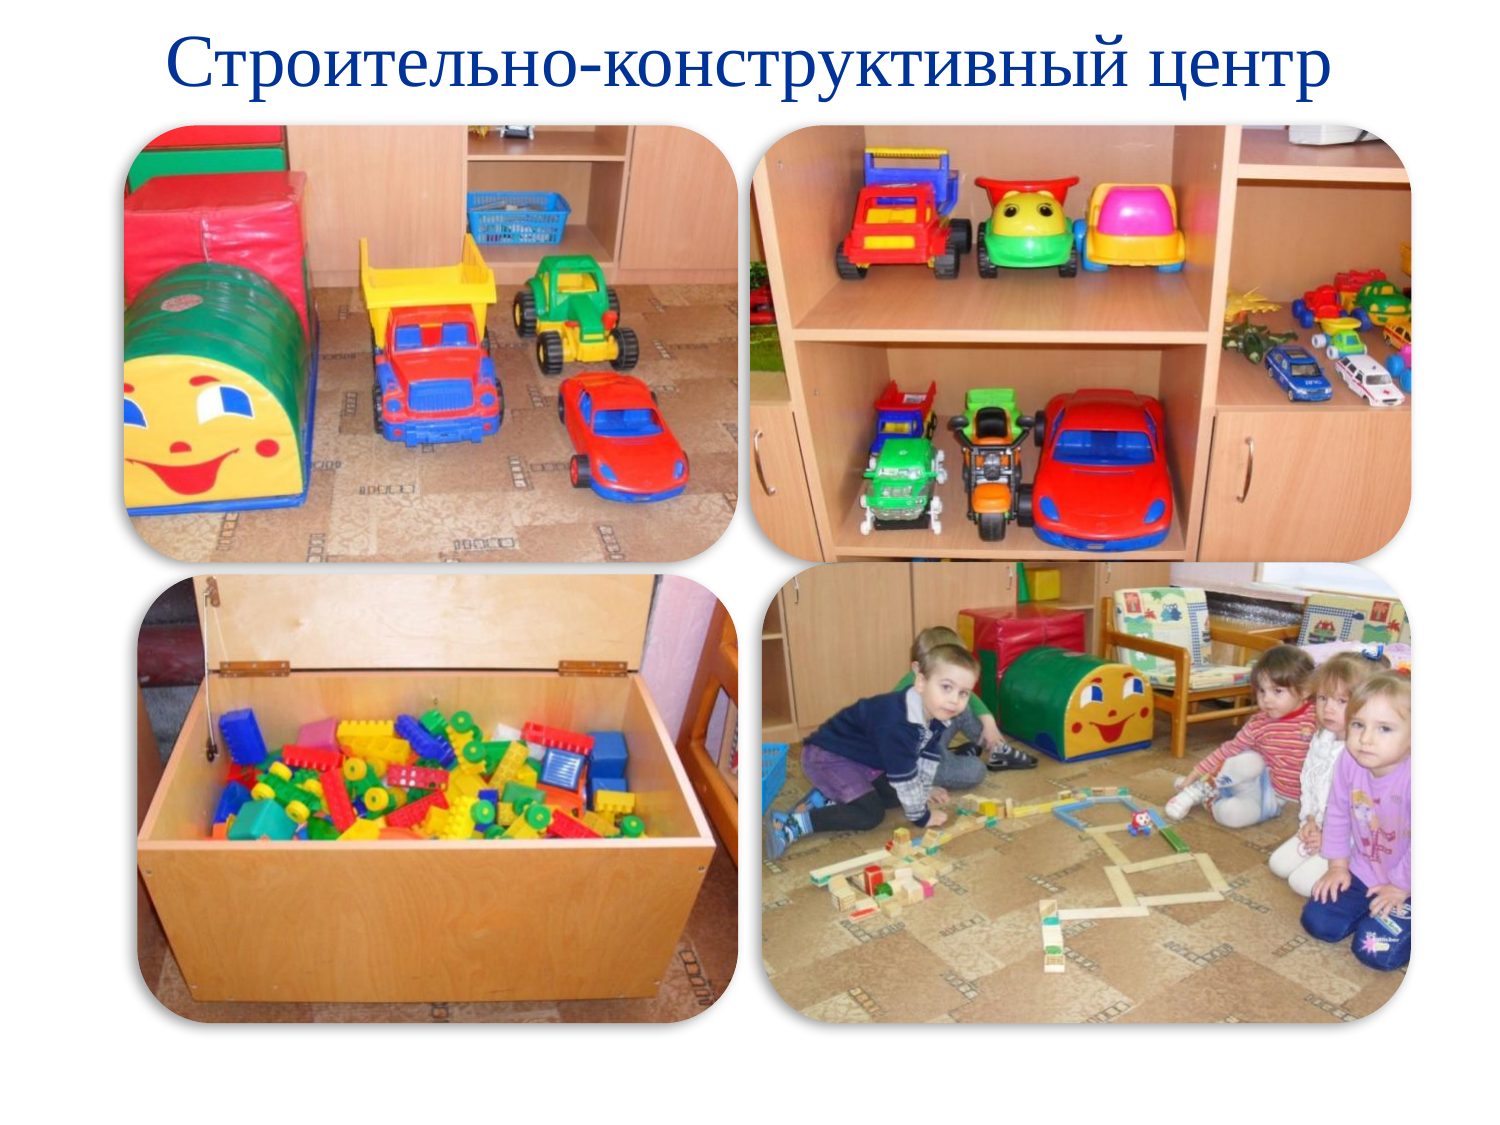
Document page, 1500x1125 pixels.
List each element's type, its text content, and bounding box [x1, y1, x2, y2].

picture [761, 562, 1412, 1024]
picture [137, 574, 739, 1024]
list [123, 125, 739, 563]
title Строительно-конструктивный центр [74, 0, 1426, 114]
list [749, 125, 1412, 563]
